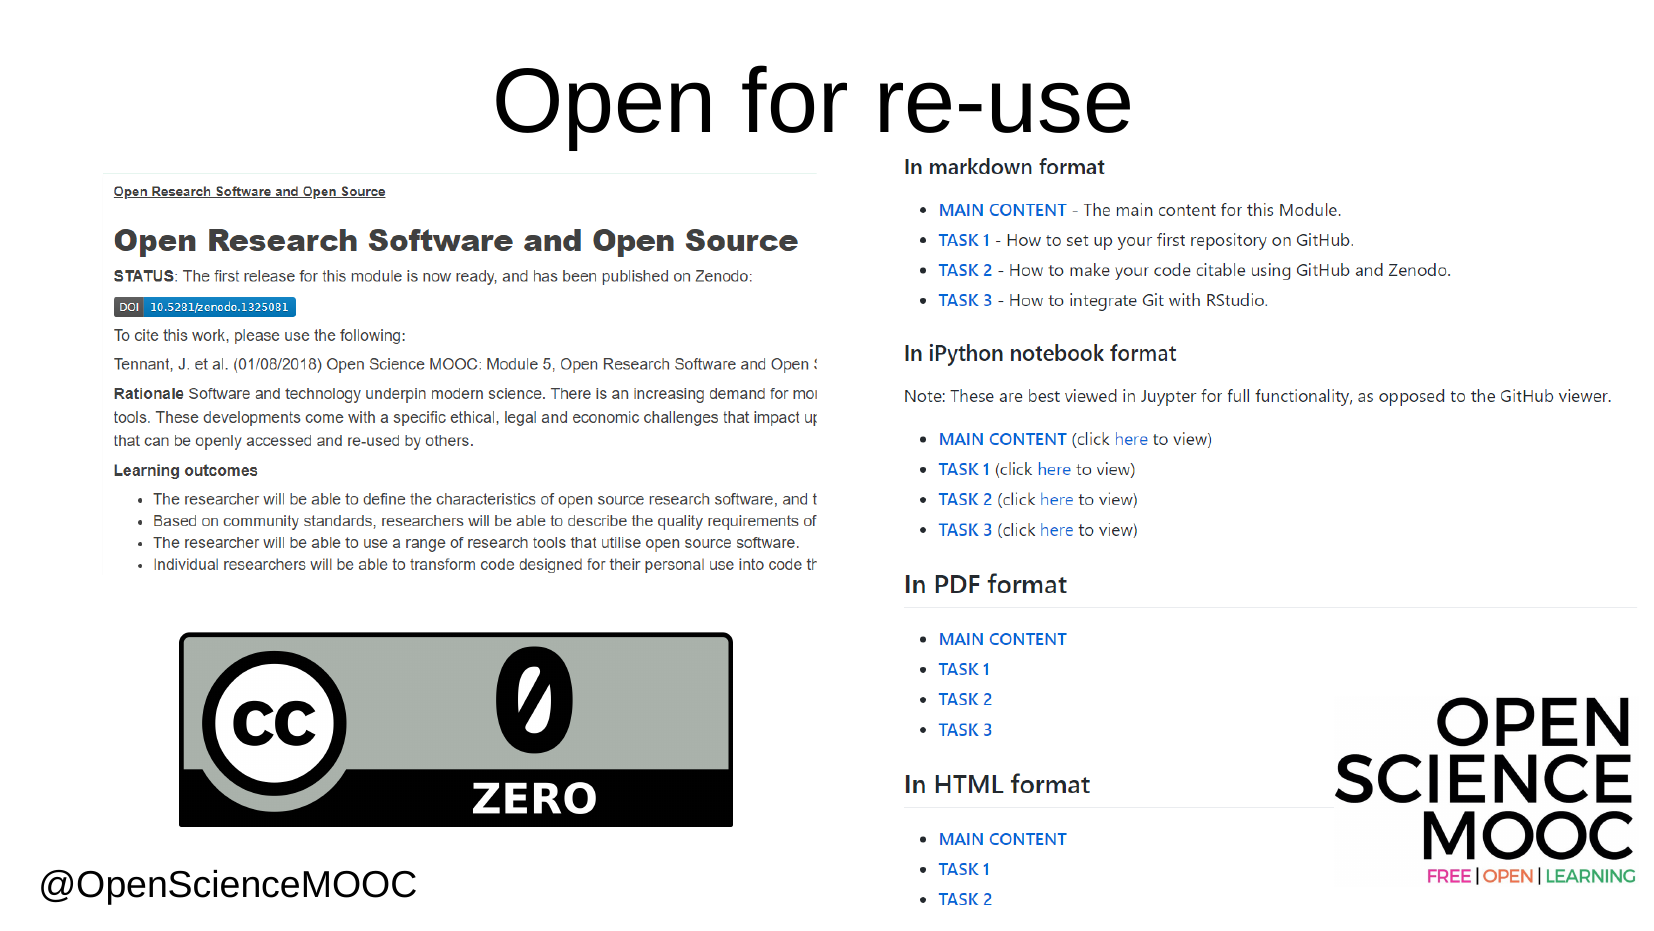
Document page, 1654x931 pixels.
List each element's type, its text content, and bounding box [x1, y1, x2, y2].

title Open for re-use [69, 17, 1558, 174]
text_box @OpenScienceMOOC [23, 852, 443, 910]
picture [95, 173, 817, 575]
picture [179, 631, 733, 827]
picture [870, 155, 1639, 913]
